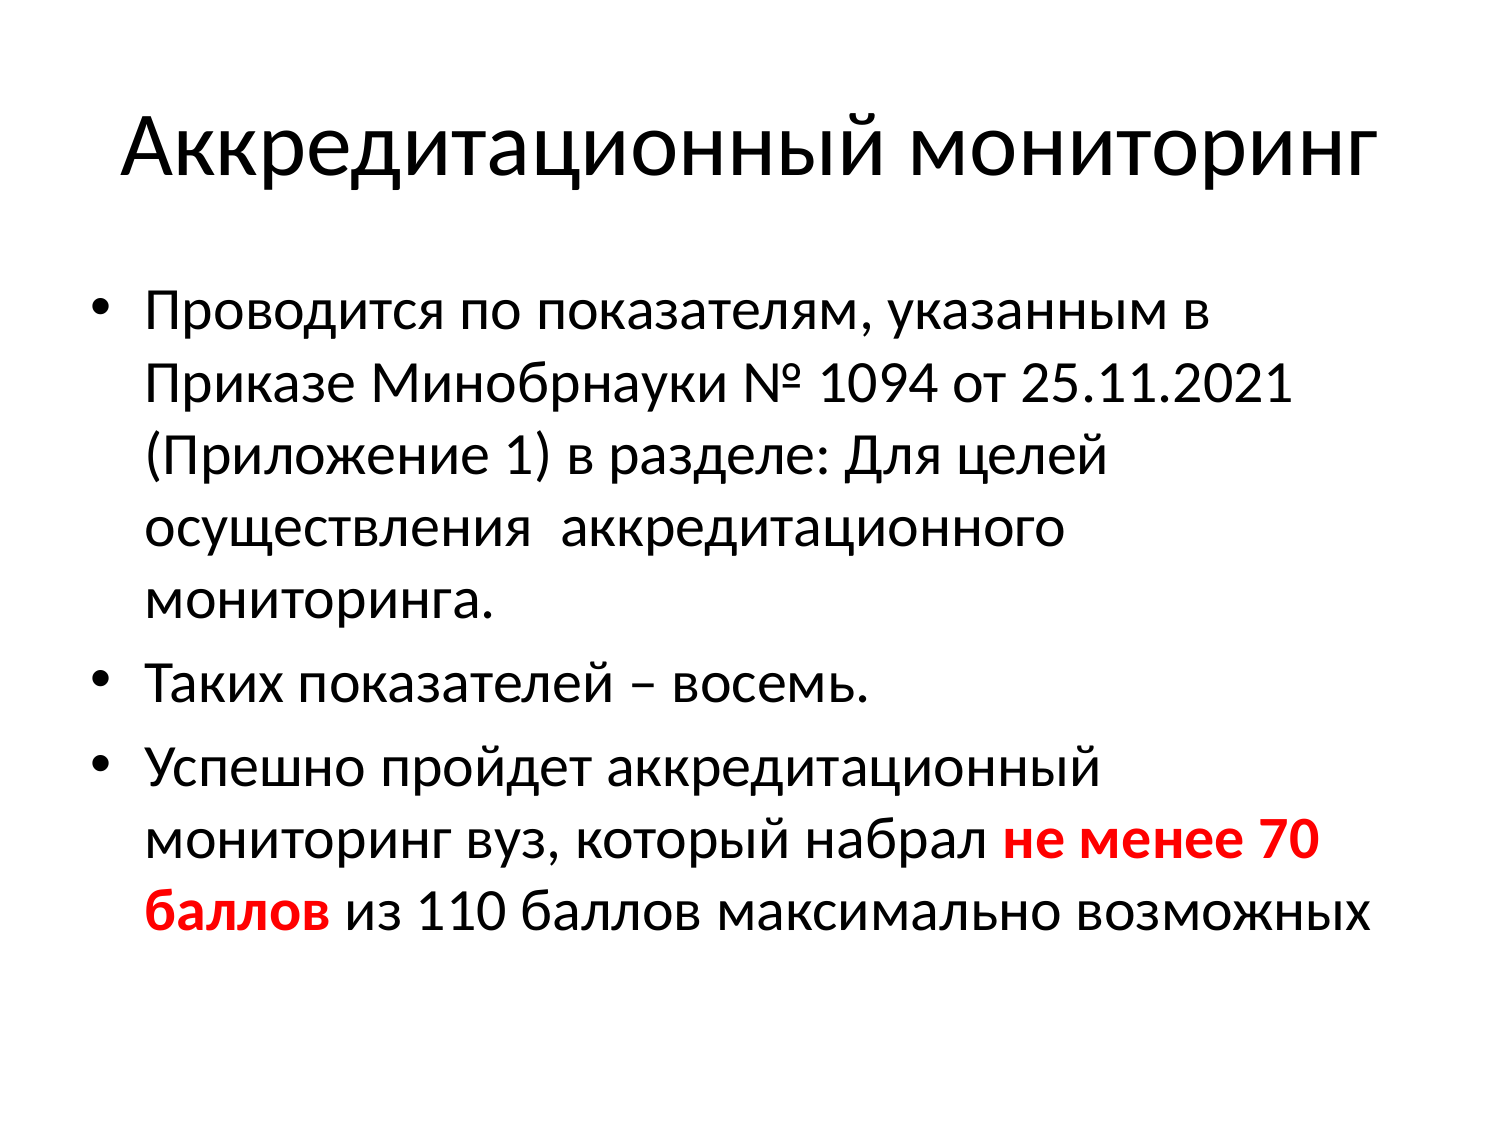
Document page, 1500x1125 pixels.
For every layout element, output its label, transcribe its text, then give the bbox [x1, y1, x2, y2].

list Проводится по показателям, указанным в Приказе Минобрнауки № 1094 от 25.11.2021 (Приложение 1) в разделе: Для целей осуществления аккредитационного мониторинга. Таких показателей – восемь. Успешно пройдет аккредитационный мониторинг вуз, который набрал не менее 70 баллов из 110 баллов максимально возможных [75, 262, 1425, 1005]
title Аккредитационный мониторинг [75, 45, 1425, 233]
